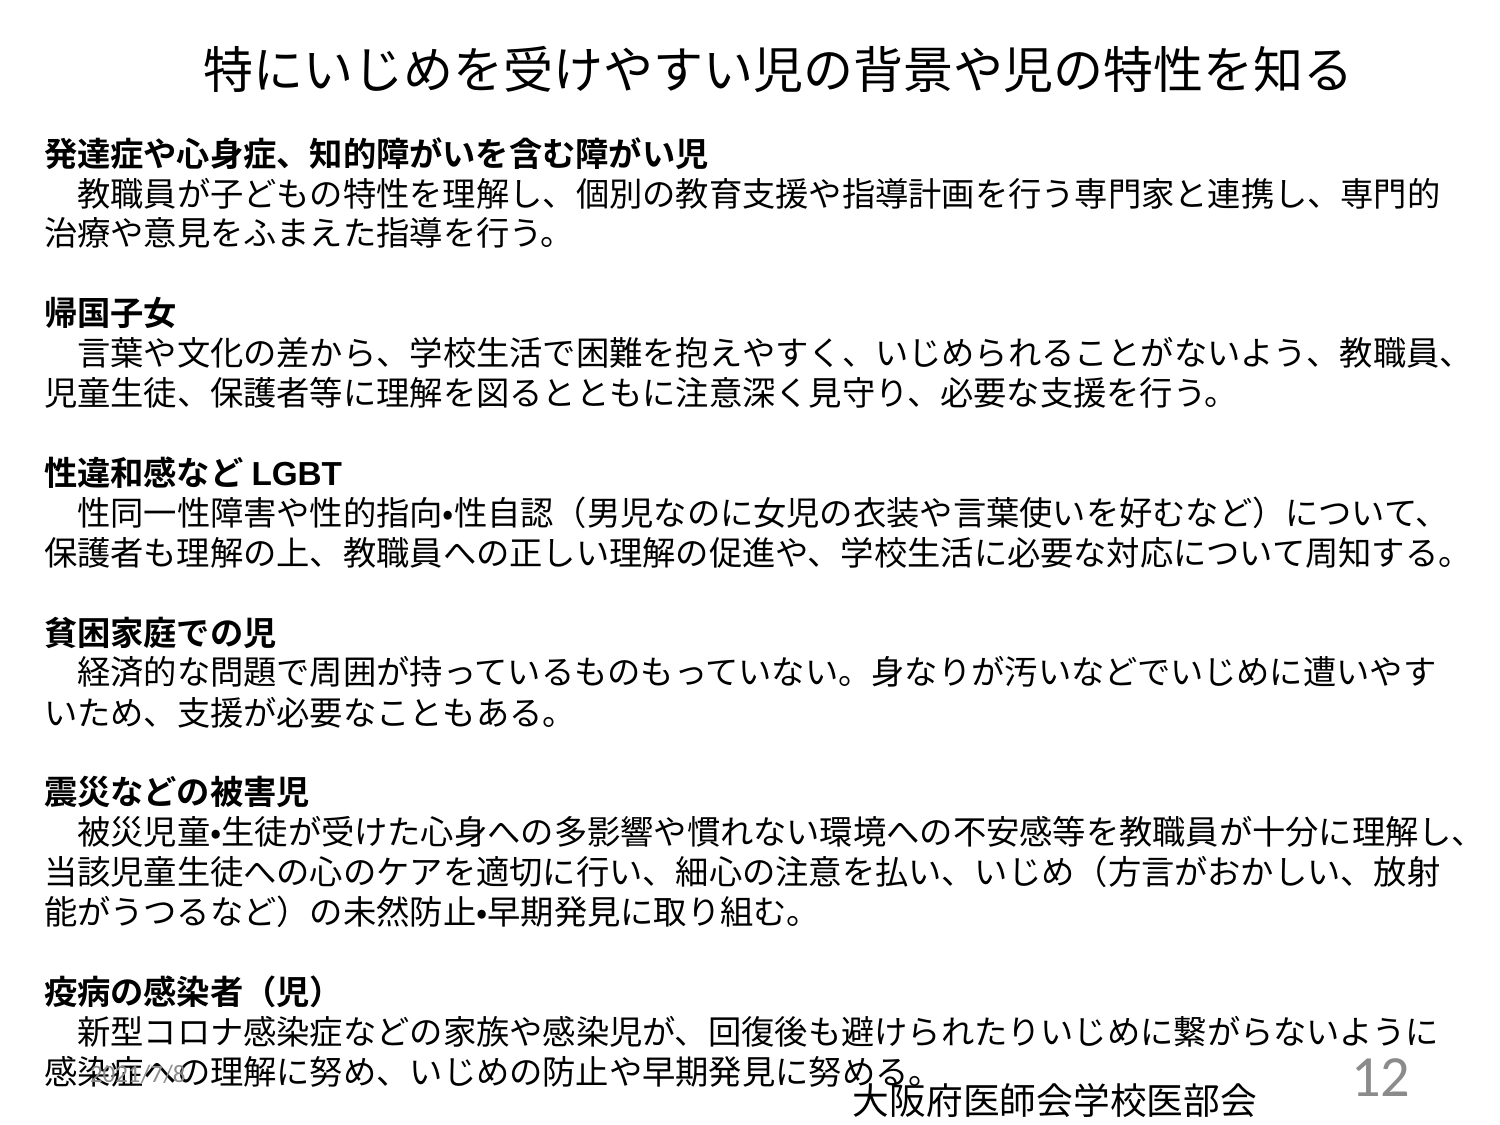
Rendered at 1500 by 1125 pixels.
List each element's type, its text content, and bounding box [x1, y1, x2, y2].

text_box 発達症や心身症、知的障がいを含む障がい児 教職員が子どもの特性を理解し、個別の教育支援や指導計画を行う専門家と連携し、専門的治療や意見をふまえた指導を行う。 帰国子女 言葉や文化の差から、学校生活で困難を抱えやすく、いじめられることがないよう、教職員、児童生徒、保護者等に理解を図るとともに注意深く見守り、必要な支援を行う。 性違和感などLGBT 性同一性障害や性的指向・性自認（男児なのに女児の衣装や言葉使いを好むなど）について、保護者も理解の上、教職員への正しい理解の促進や、学校生活に必要な対応について周知する。 貧困家庭での児 経済的な問題で周囲が持っているものもっていない。身なりが汚いなどでいじめに遭いやすいため、支援が必要なこともある。 震災などの被害児 被災児童・生徒が受けた心身への多影響や慣れない環境への不安感等を教職員が十分に理解し、当該児童生徒への心のケアを適切に行い、細心の注意を払い、いじめ（方言がおかしい、放射能がうつるなど）の未然防止・早期発見に取り組む。 疫病の感染者（児） 新型コロナ感染症などの家族や感染児が、回復後も避けられたりいじめに繋がらないように感染症への理解に努め、いじめの防止や早期発見に努める。 [29, 125, 1483, 1125]
text_box 大阪府医師会学校医部会 [828, 1070, 1282, 1125]
text_box 特にいじめを受けやすい児の背景や児の特性を知る [188, 30, 1369, 106]
slide_number 12 [1074, 1042, 1425, 1103]
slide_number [75, 1042, 425, 1103]
